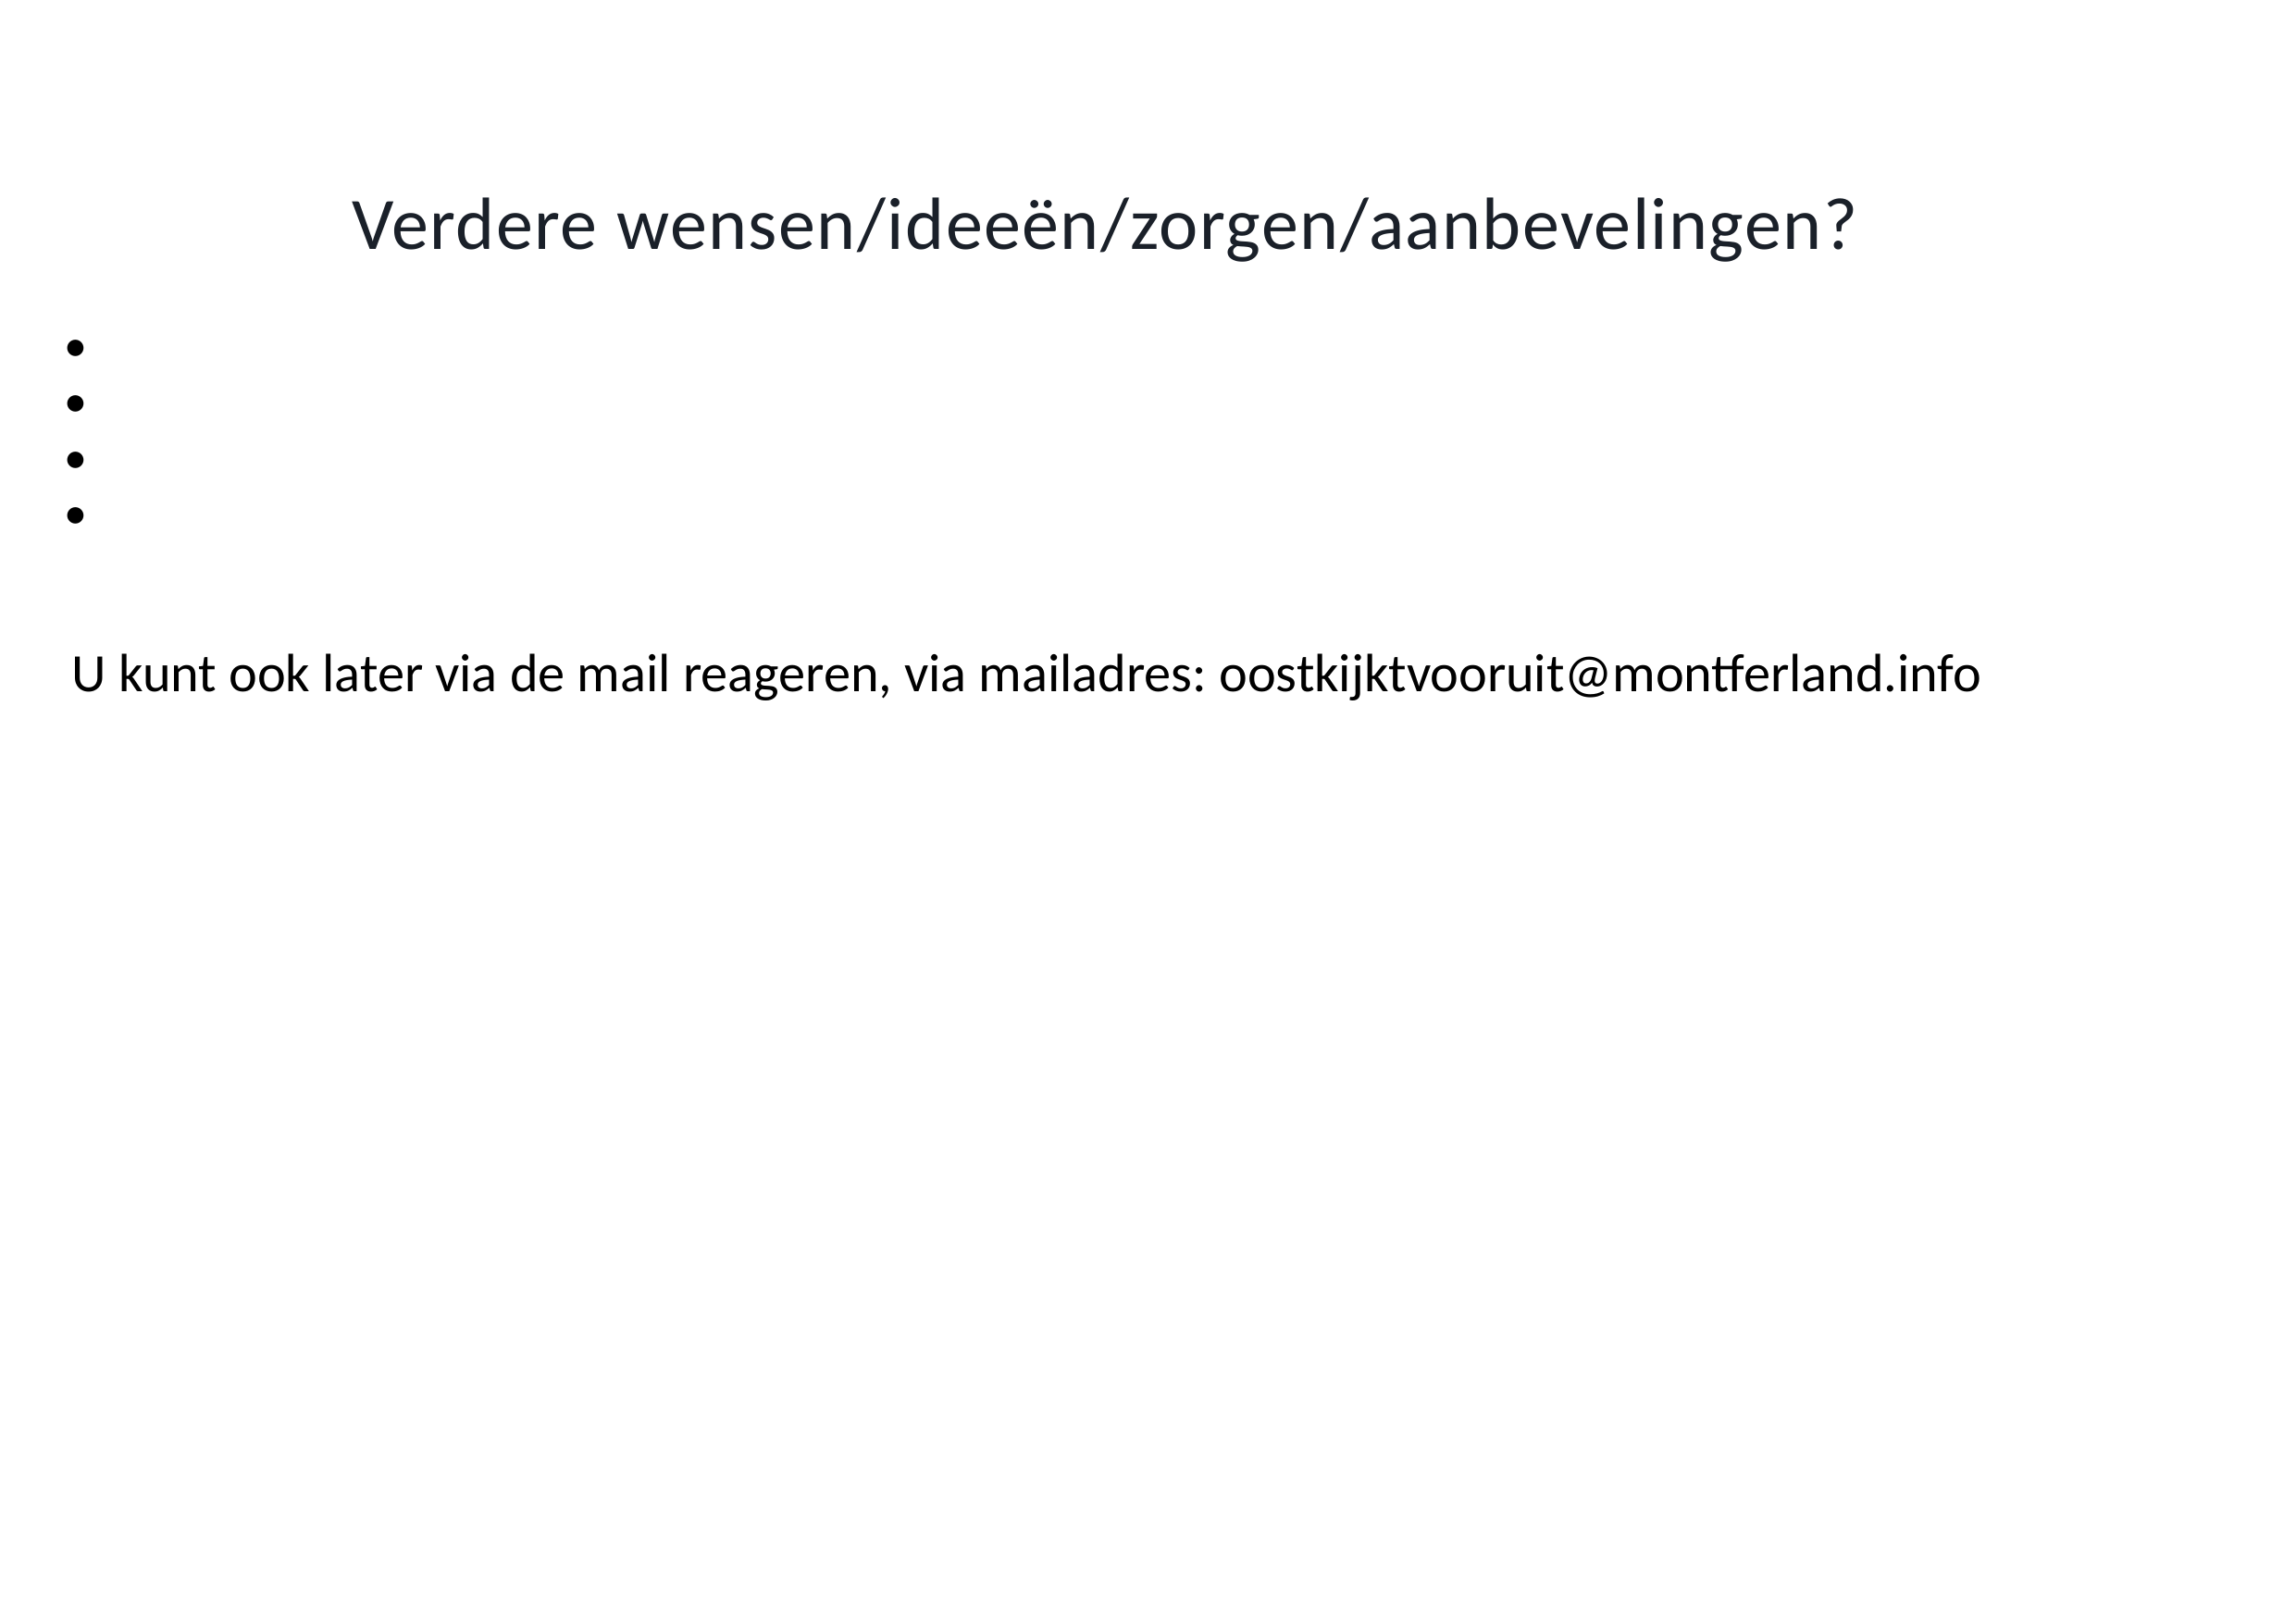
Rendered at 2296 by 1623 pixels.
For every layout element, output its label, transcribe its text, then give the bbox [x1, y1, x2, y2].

list U kunt ook later via de mail reageren, via mailadres: oostkijktvooruit@montferland.info [72, 662, 2058, 795]
list Verdere wensen/ideeën/zorgen/aanbevelingen? [64, 180, 1879, 313]
list • • • • [64, 313, 1879, 663]
